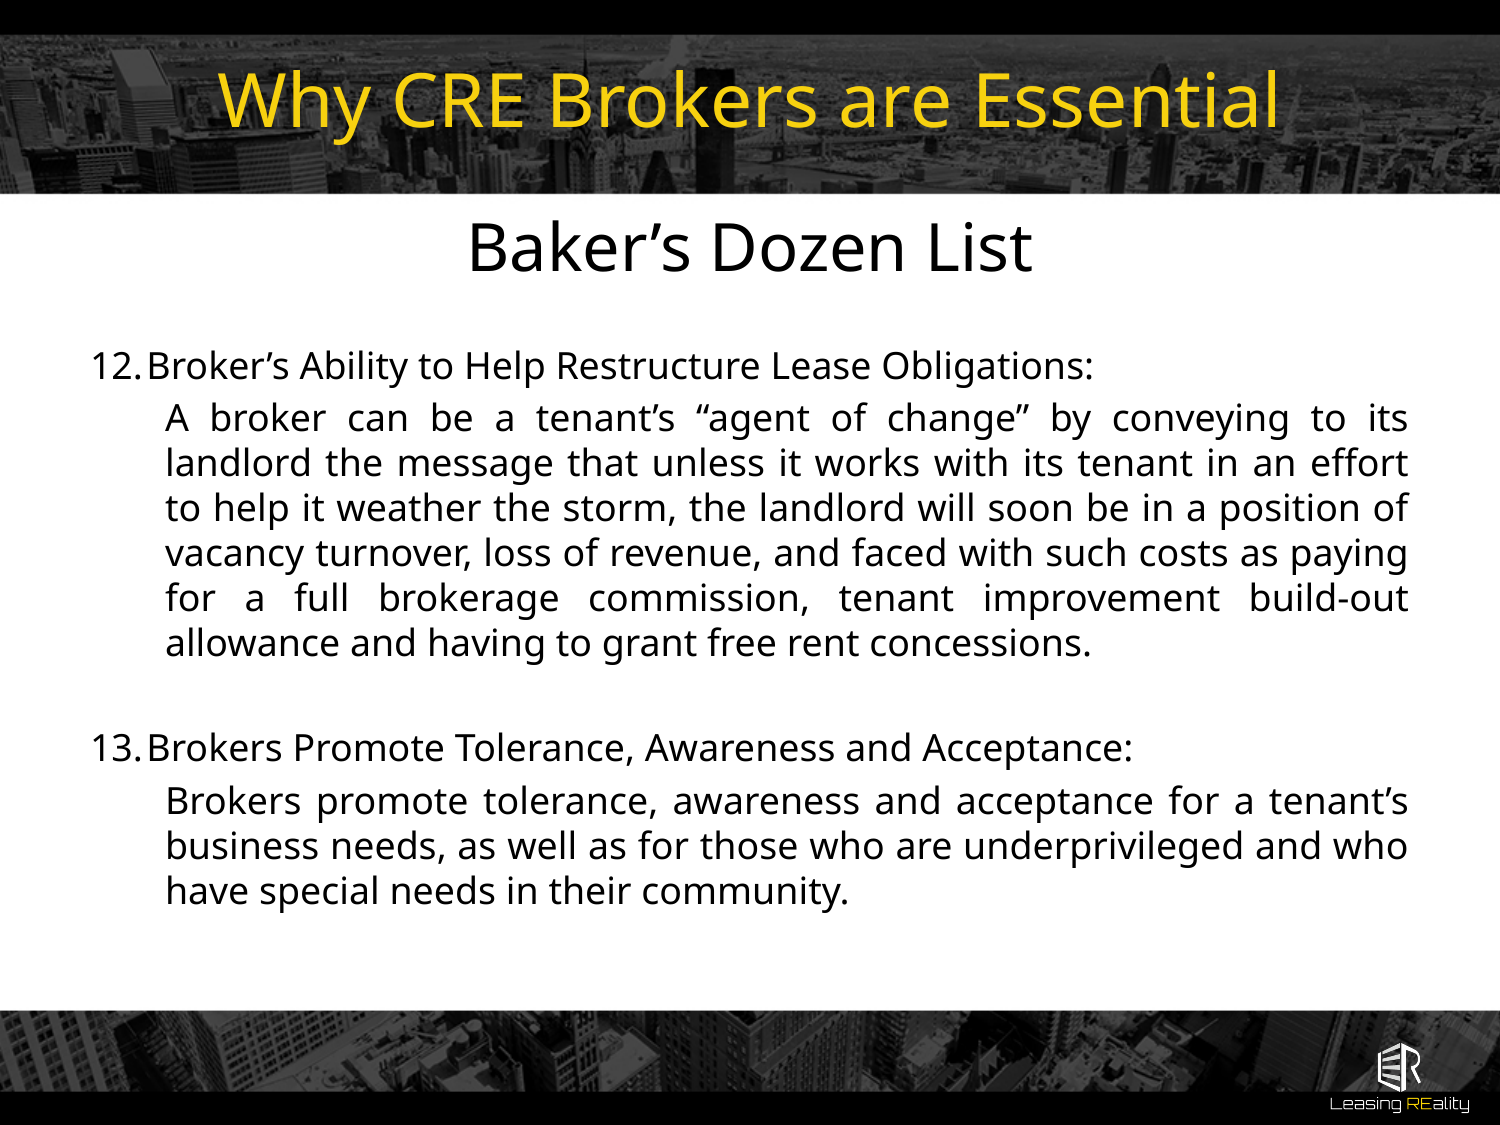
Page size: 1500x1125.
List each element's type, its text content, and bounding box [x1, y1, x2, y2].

text_box Baker’s Dozen List [74, 197, 1425, 397]
picture [0, 0, 1500, 1125]
title Why CRE Brokers are Essential [75, 45, 1425, 197]
list Broker’s Ability to Help Restructure Lease Obligations: A broker can be a tenant’s “agent of change” by conveying to its landlord the message that unless it works with its tenant in an effort to help it weather the storm, the landlord will soon be in a position of vacancy turnover, loss of revenue, and faced with such costs as paying for a full brokerage commission, tenant improvement build-out allowance and having to grant free rent concessions. Brokers Promote Tolerance, Awareness and Acceptance: Brokers promote tolerance, awareness and acceptance for a tenant’s business needs, as well as for those who are underprivileged and who have special needs in their community. [75, 397, 1425, 943]
